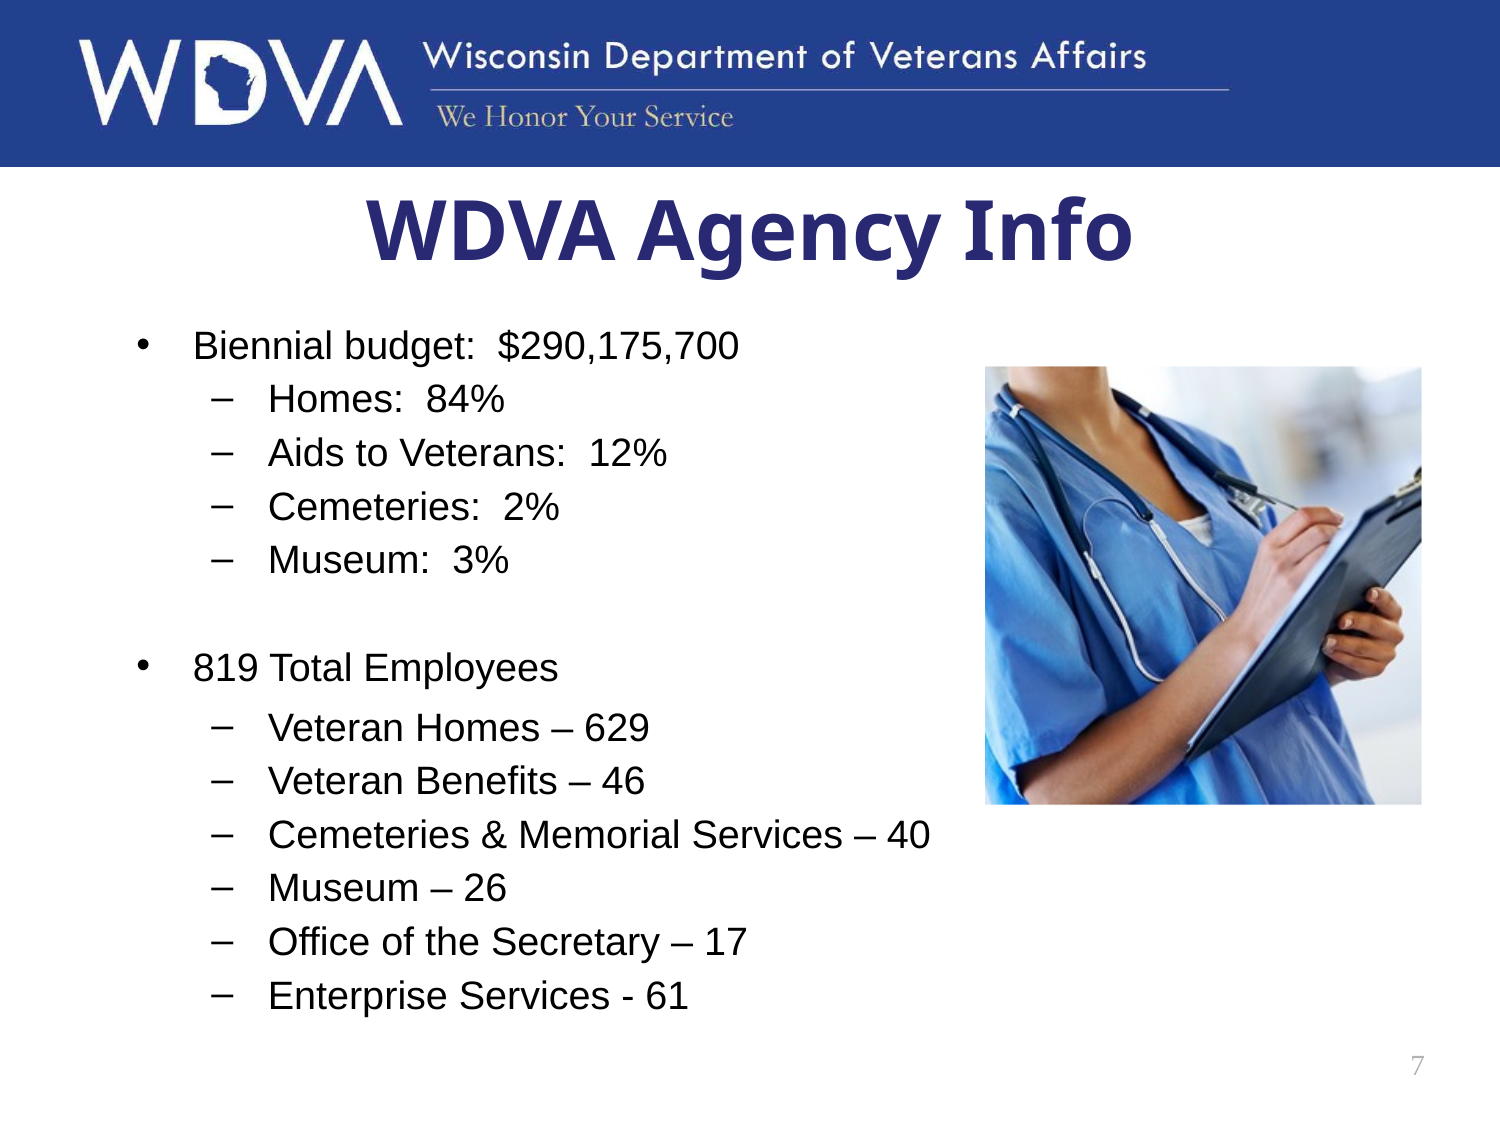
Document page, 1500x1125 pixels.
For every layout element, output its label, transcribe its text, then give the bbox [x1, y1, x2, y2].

text_box Biennial budget: $290,175,700 Homes: 84% Aids to Veterans: 12% Cemeteries: 2% Museum: 3% 819 Total Employees Veteran Homes – 629 Veteran Benefits – 46 Cemeteries & Memorial Services – 40 Museum – 26 Office of the Secretary – 17 Enterprise Services - 61 [56, 312, 963, 1075]
picture [985, 362, 1425, 816]
title WDVA Agency Info [0, 174, 1500, 365]
picture [0, 0, 1500, 167]
slide_number 7 [1080, 1046, 1425, 1103]
